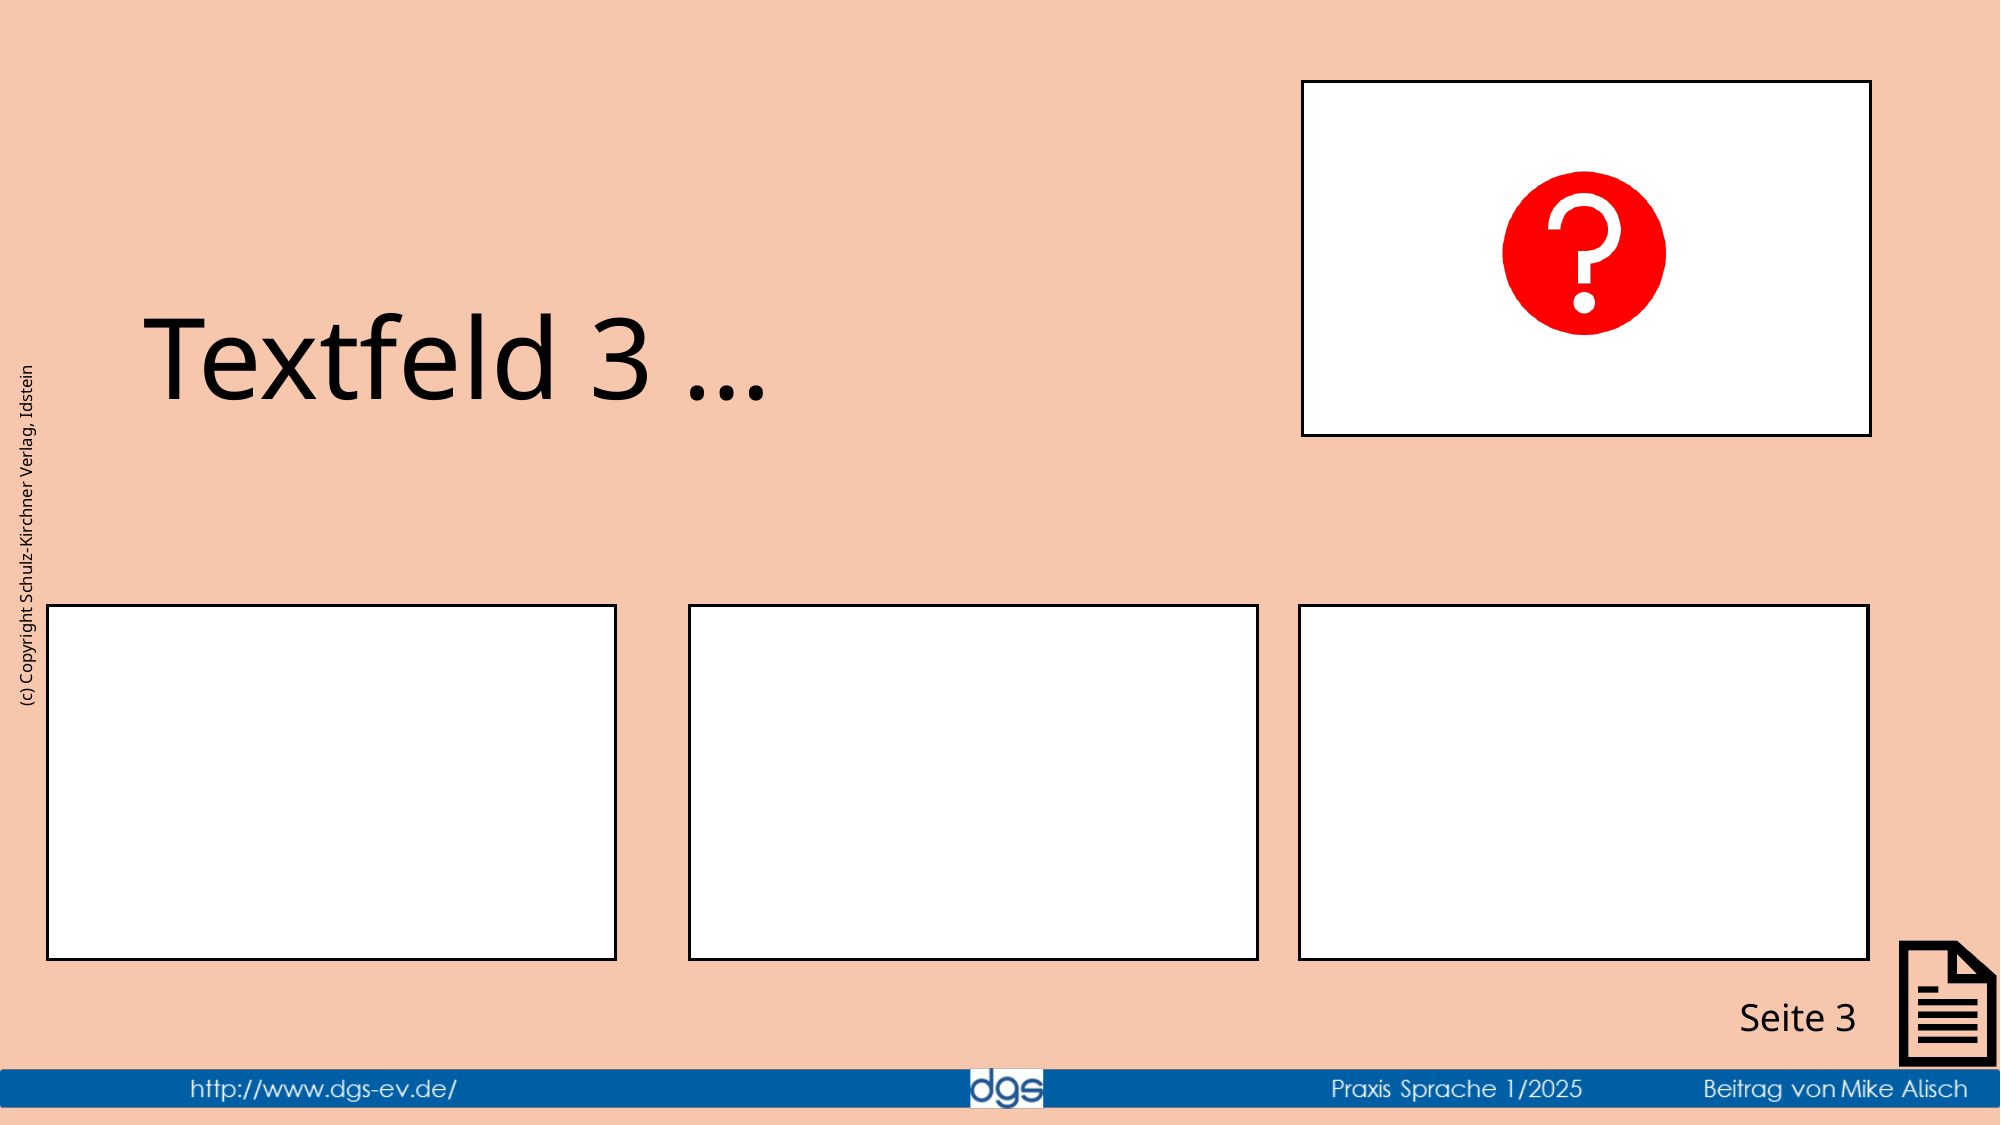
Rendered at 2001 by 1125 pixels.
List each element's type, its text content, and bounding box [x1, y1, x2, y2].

picture [1480, 149, 1688, 357]
text_box (c) Copyright Schulz-Kirchner Verlag, Idstein [0, 20, 33, 1057]
text_box [1301, 80, 1872, 437]
text_box [688, 604, 1259, 961]
text_box Textfeld 3 … [129, 279, 1258, 430]
picture [0, 927, 2000, 1118]
text_box Seite 3 [1724, 986, 1872, 1047]
text_box [46, 604, 617, 961]
text_box [1298, 604, 1870, 961]
